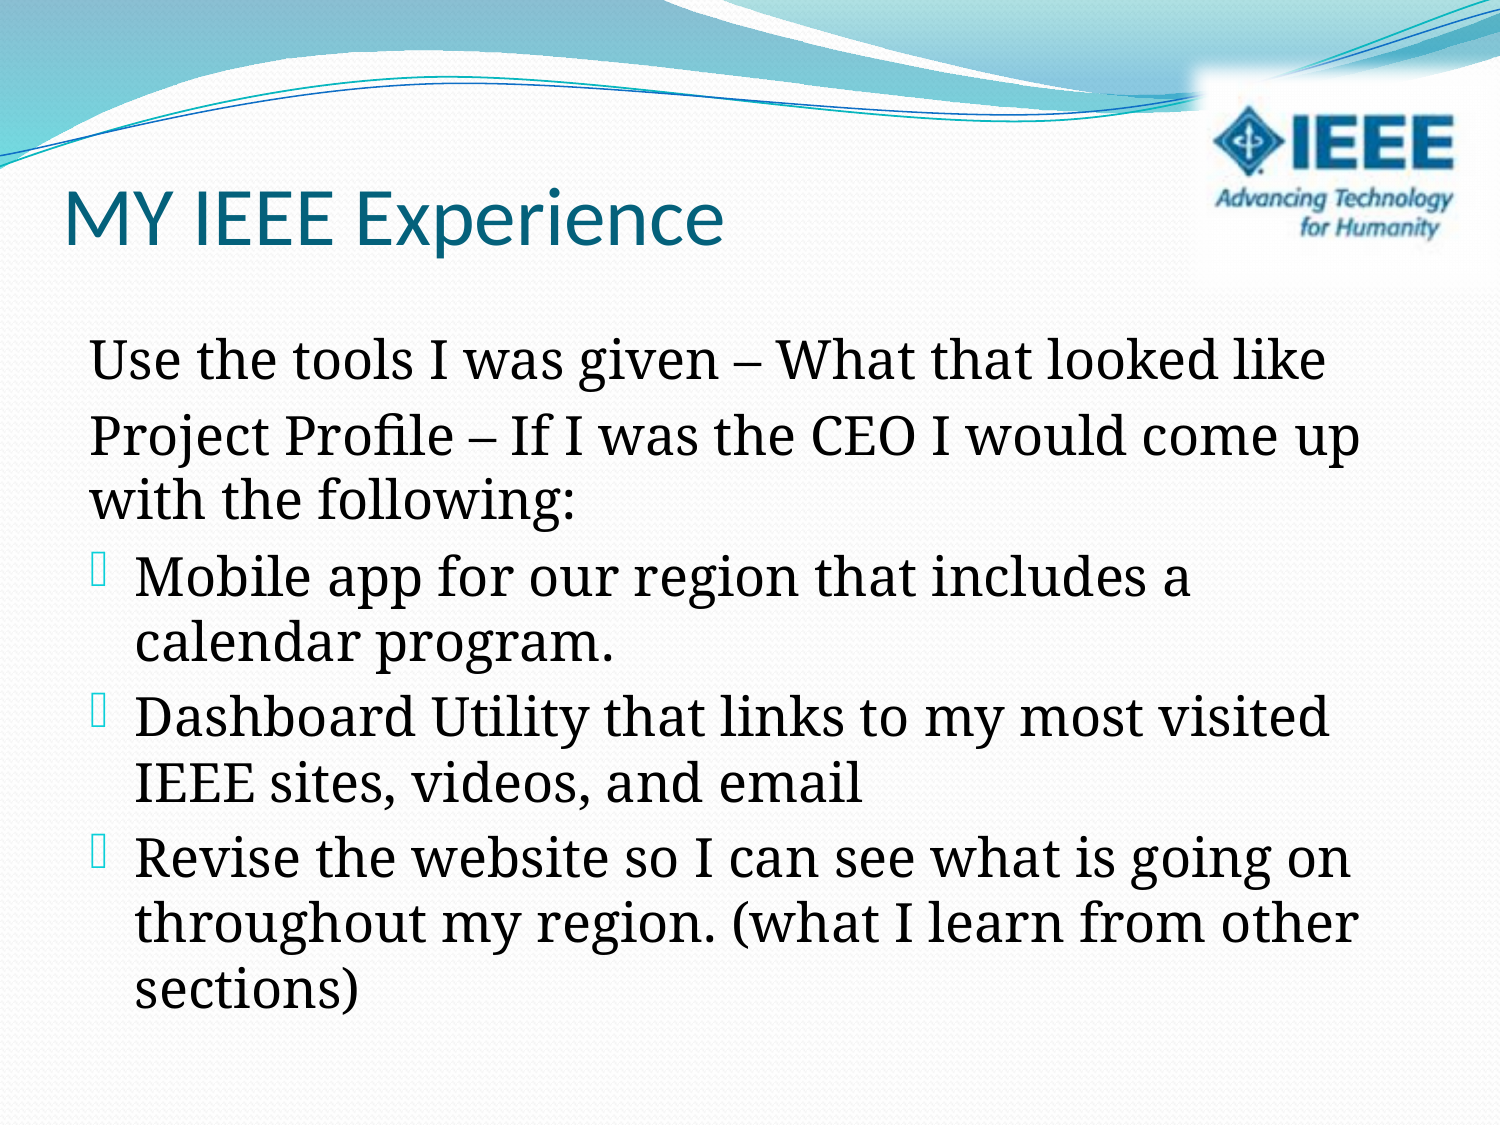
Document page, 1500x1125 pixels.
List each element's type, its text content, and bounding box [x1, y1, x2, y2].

title MY IEEE Experience [62, 75, 1167, 263]
picture [1174, 49, 1500, 309]
list Use the tools I was given – What that looked like Project Profile – If I was the CEO I would come up with the following: Mobile app for our region that includes a calendar program. Dashboard Utility that links to my most visited IEEE sites, videos, and email Revise the website so I can see what is going on throughout my region. (what I learn from other sections) [75, 317, 1425, 1038]
